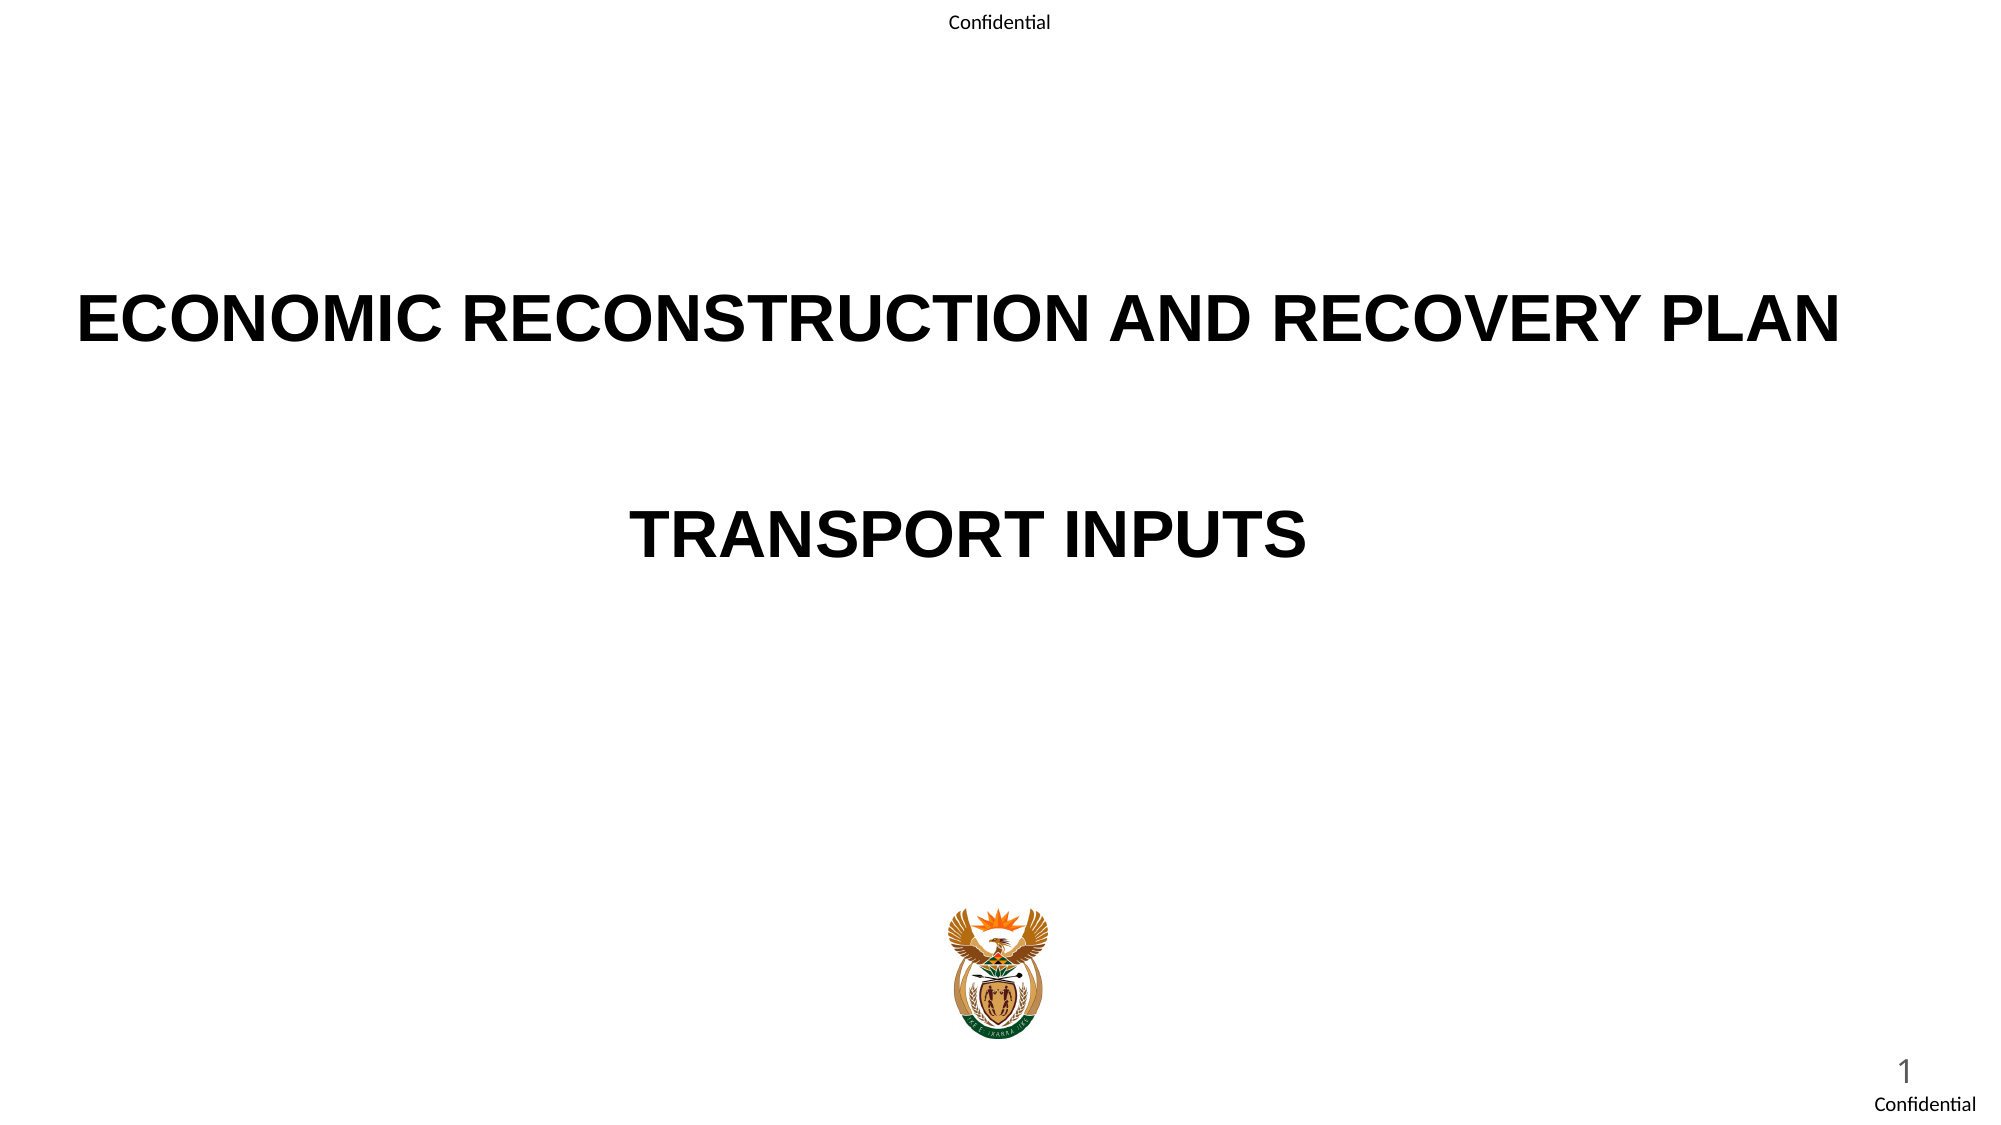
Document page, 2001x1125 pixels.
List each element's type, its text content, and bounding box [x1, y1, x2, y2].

slide_number 1 [1412, 1042, 1931, 1103]
picture [948, 908, 1048, 1039]
title ECONOMIC RECONSTRUCTION AND RECOVERY PLAN TRANSPORT INPUTS [44, 449, 1894, 732]
